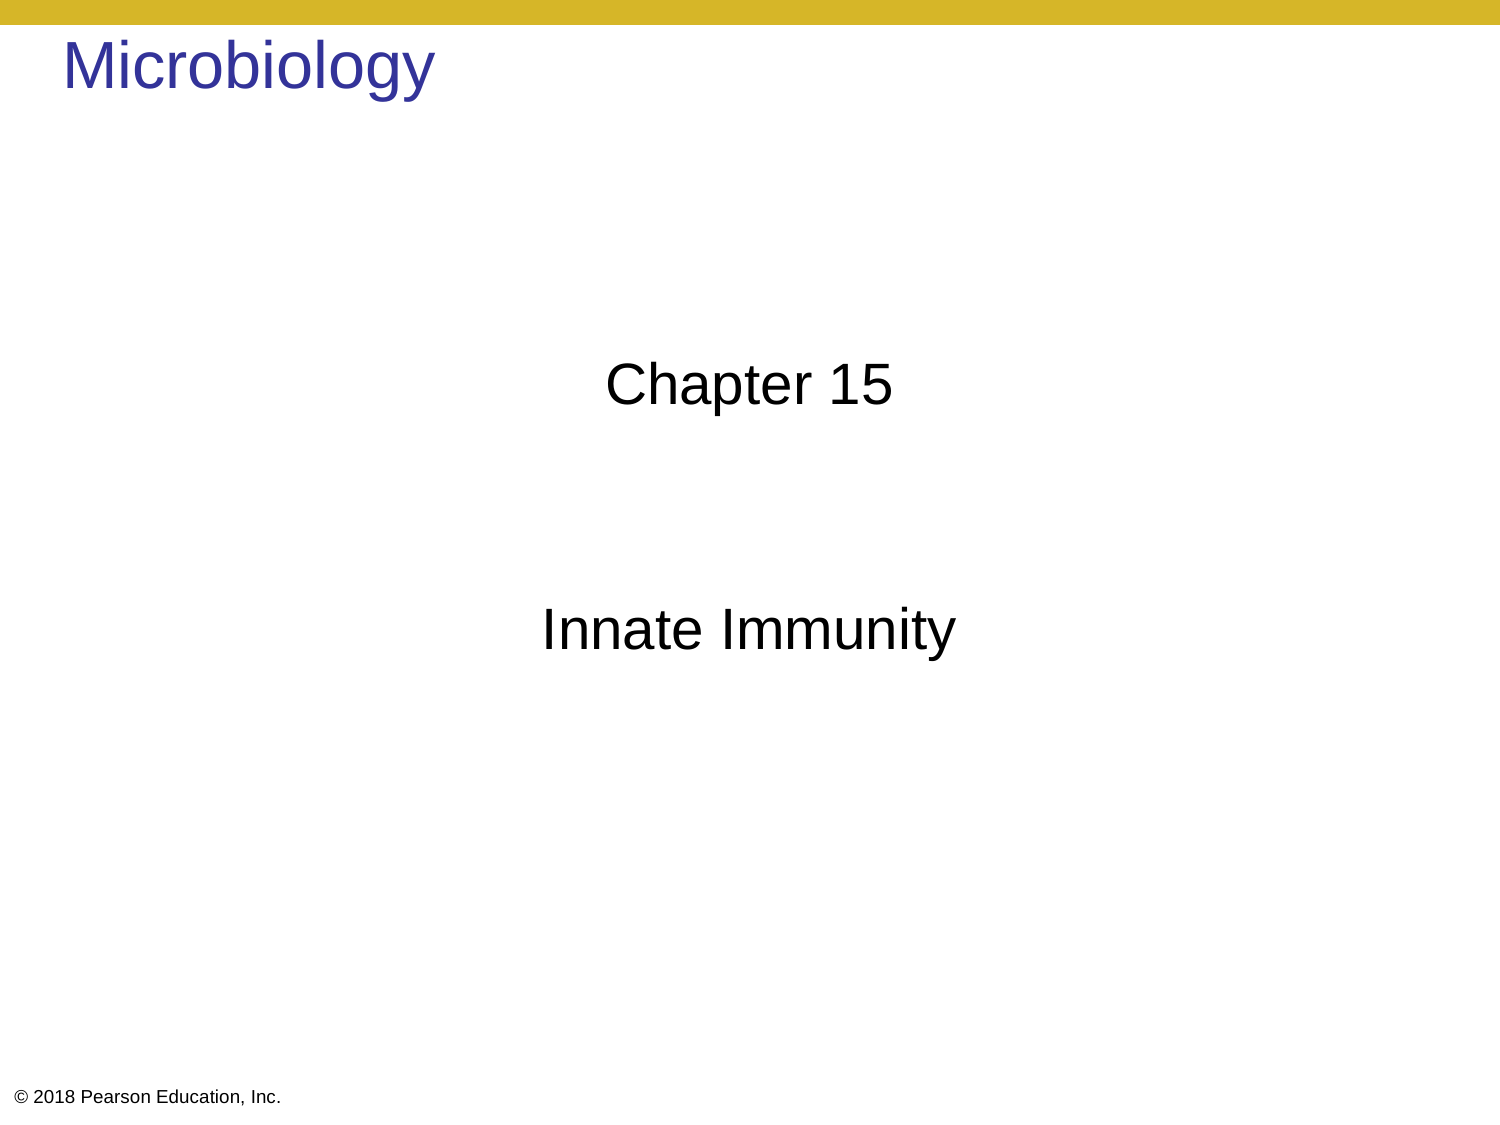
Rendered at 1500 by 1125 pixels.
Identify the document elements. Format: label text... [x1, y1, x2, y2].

list Chapter 15 Innate Immunity [49, 175, 1450, 1038]
title Microbiology [0, 14, 1500, 110]
